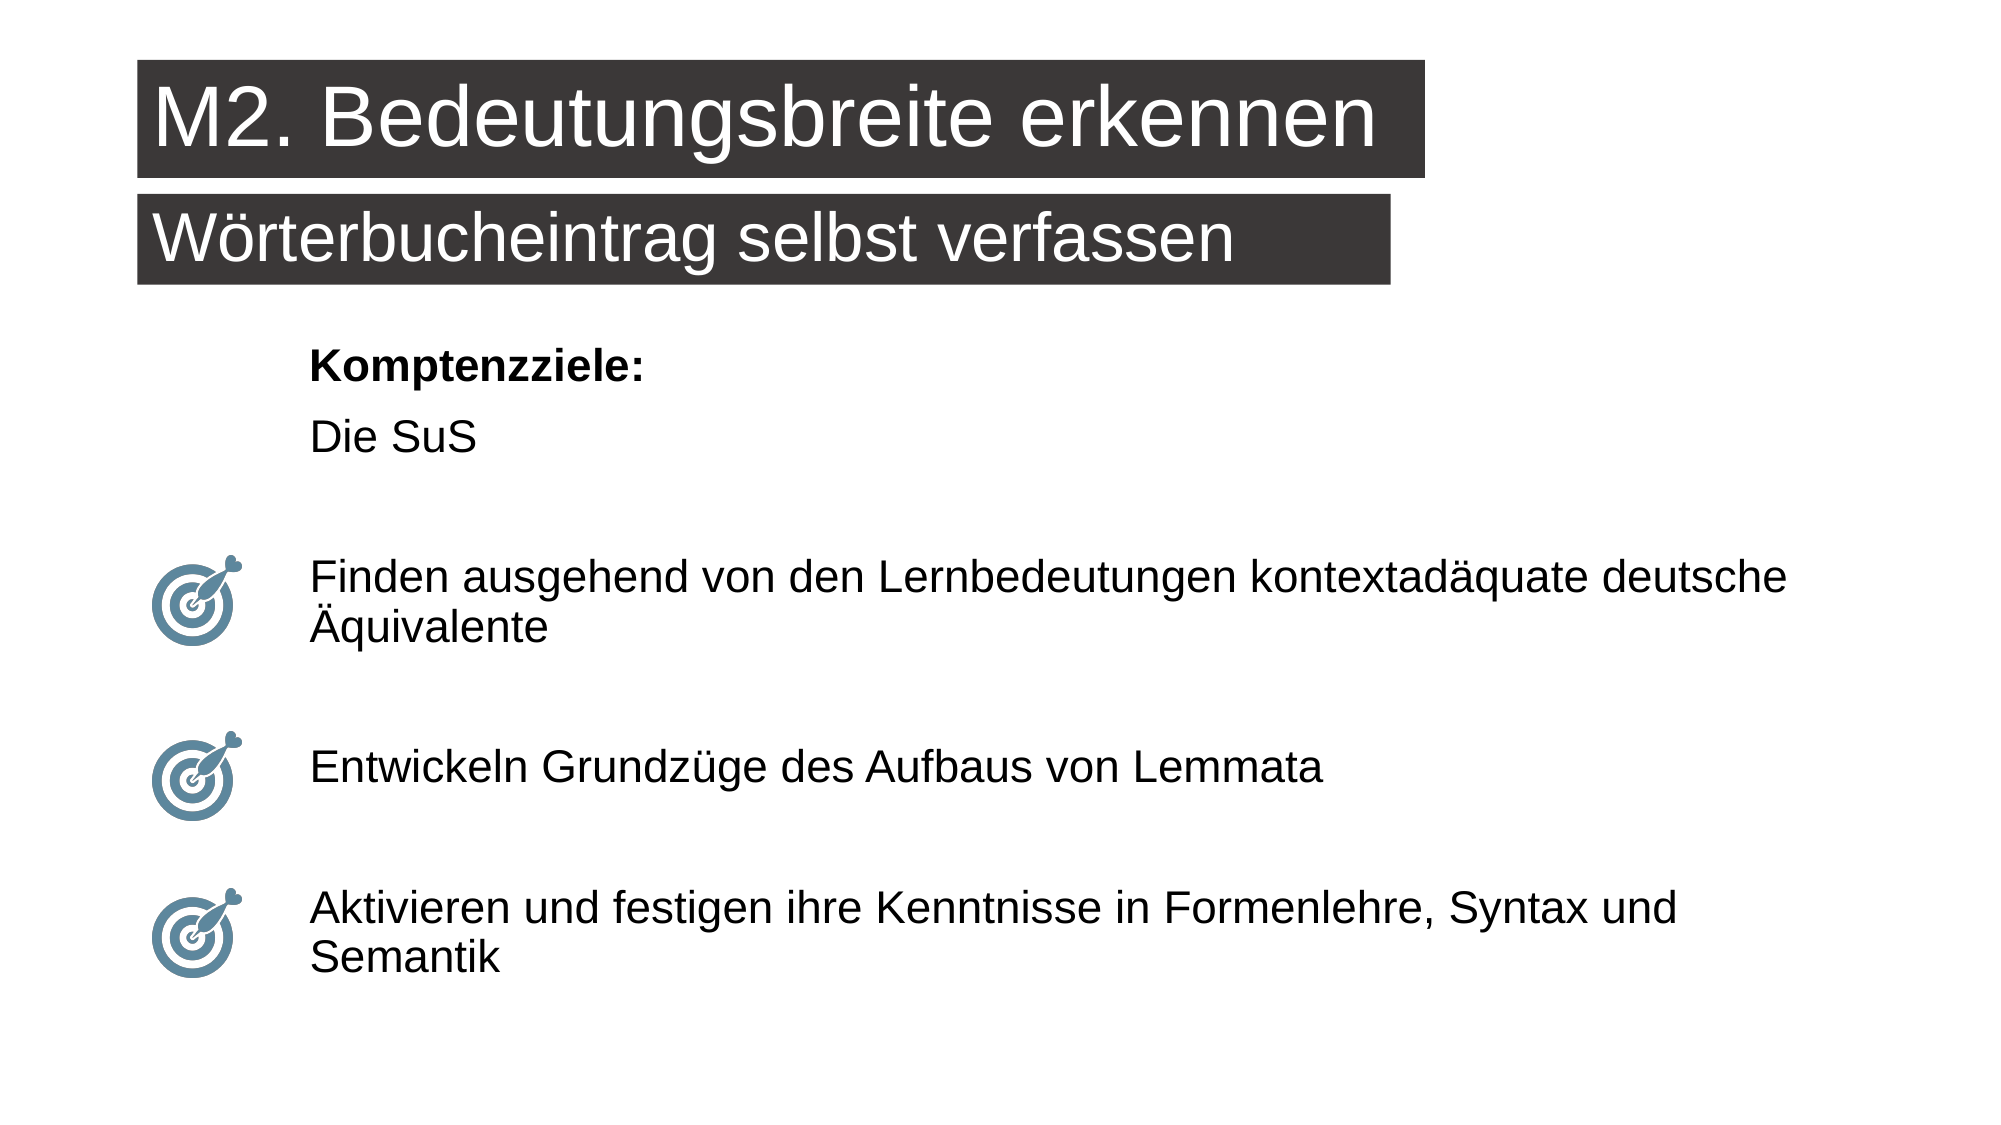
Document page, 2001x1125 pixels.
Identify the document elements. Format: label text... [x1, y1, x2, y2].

list Komptenzziele: Die SuS Finden ausgehend von den Lernbedeutungen kontextadäquate deutsche Äquivalente Entwickeln Grundzüge des Aufbaus von Lemmata Aktivieren und festigen ihre Kenntnisse in Formenlehre, Syntax und Semantik [294, 334, 1807, 1105]
text_box Wörterbucheintrag selbst verfassen [137, 193, 1391, 285]
picture [152, 555, 242, 646]
picture [152, 888, 242, 978]
picture [152, 731, 242, 821]
title M2. Bedeutungsbreite erkennen [137, 59, 1425, 178]
